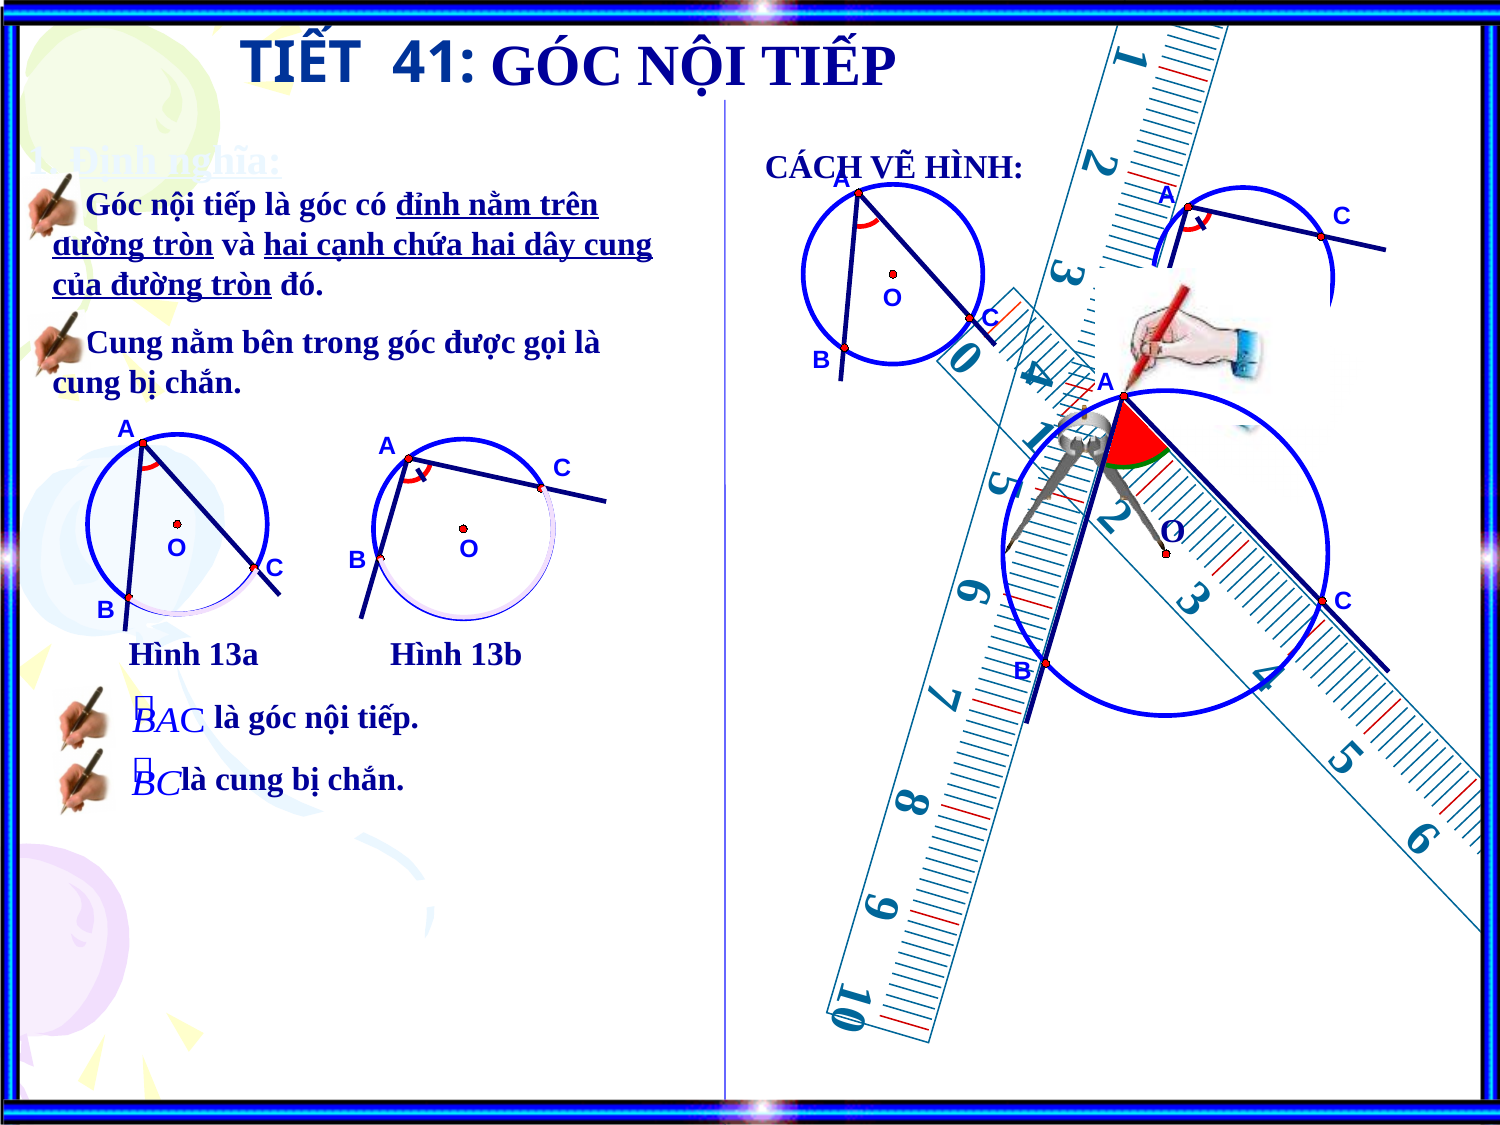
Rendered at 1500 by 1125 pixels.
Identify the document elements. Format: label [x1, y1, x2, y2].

text_box [0, 0, 1500, 1125]
